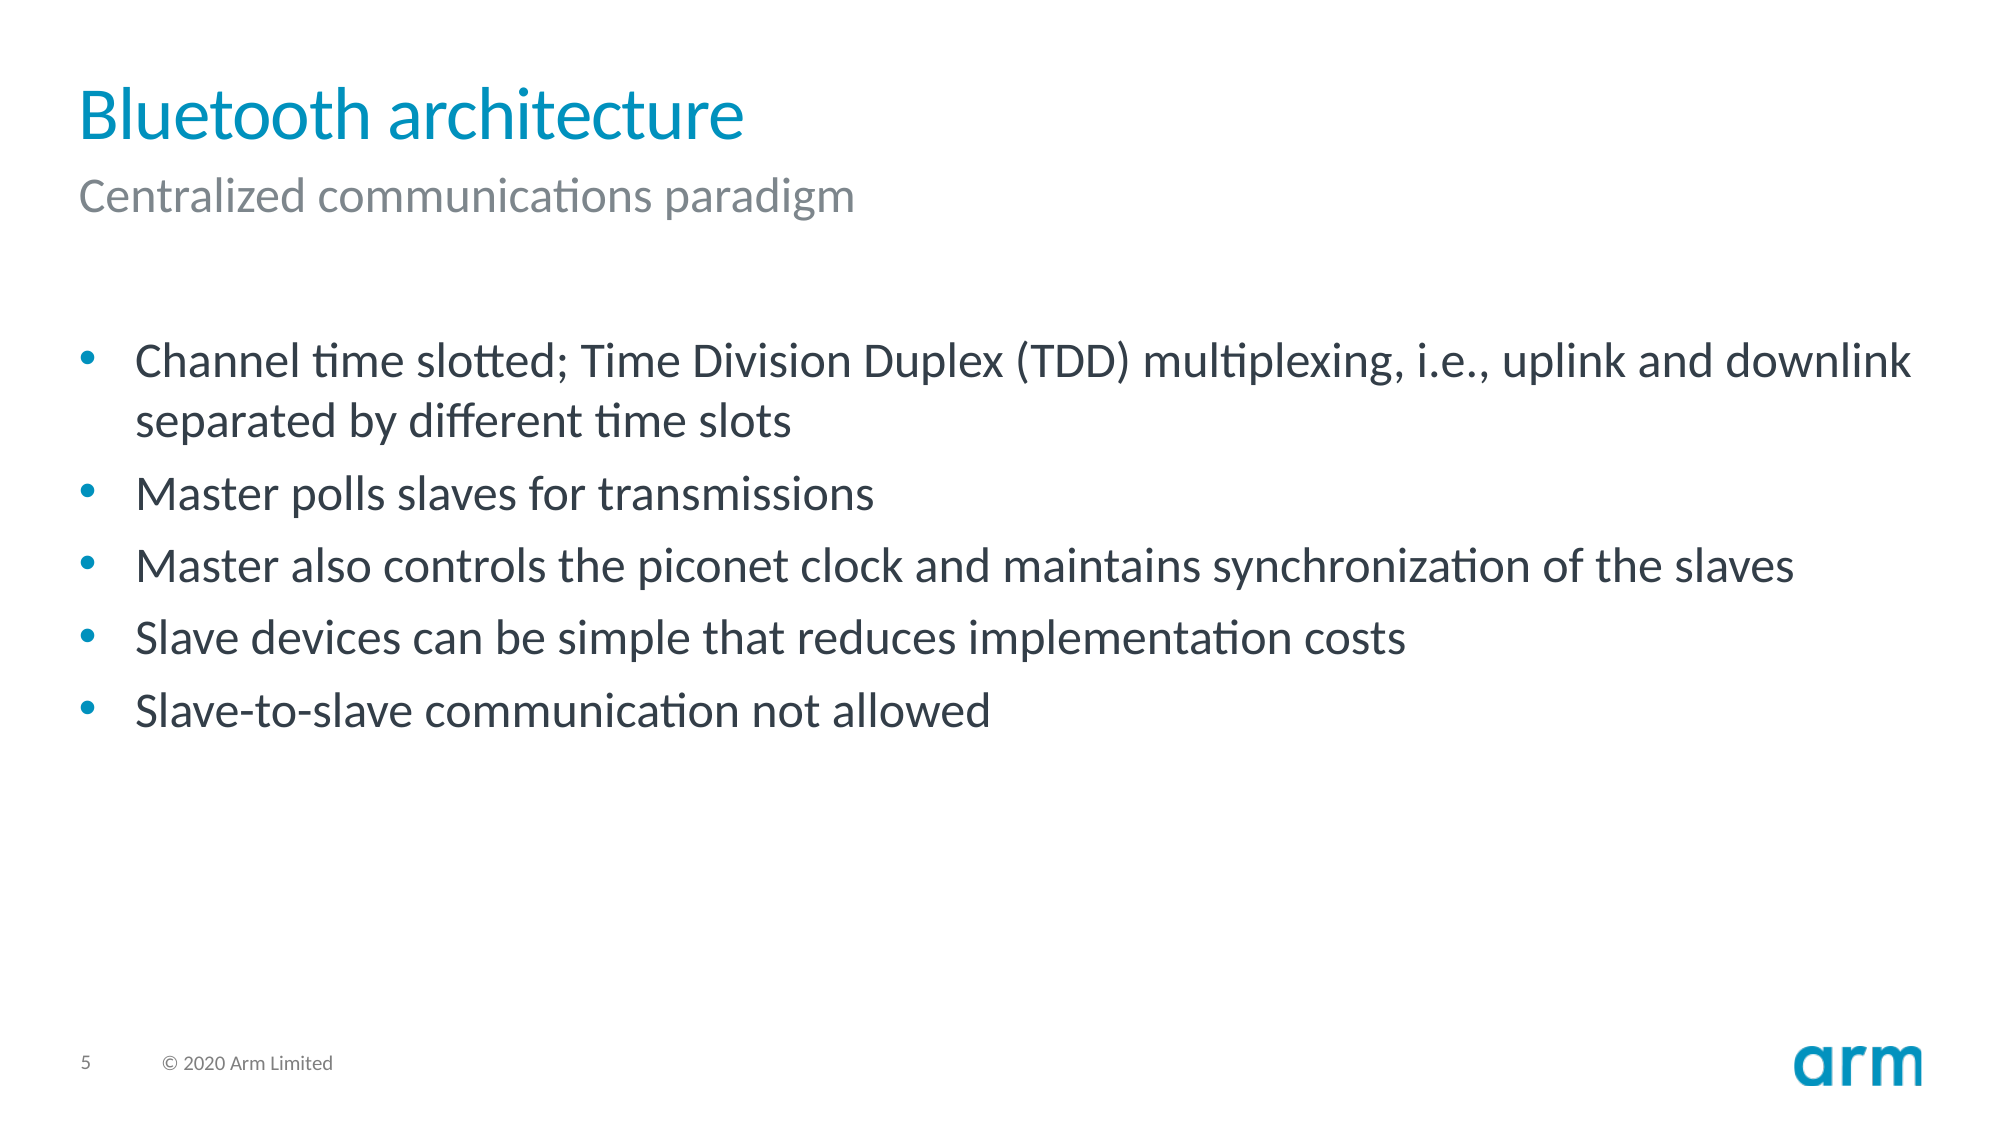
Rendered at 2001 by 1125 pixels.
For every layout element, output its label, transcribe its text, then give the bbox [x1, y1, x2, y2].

title Bluetooth architecture [78, 78, 1922, 162]
list Channel time slotted; Time Division Duplex (TDD) multiplexing, i.e., uplink and downlink separated by different time slots Master polls slaves for transmissions Master also controls the piconet clock and maintains synchronization of the slaves Slave devices can be simple that reduces implementation costs Slave-to-slave communication not allowed [78, 254, 1922, 926]
list Centralized communications paradigm [78, 162, 1922, 220]
